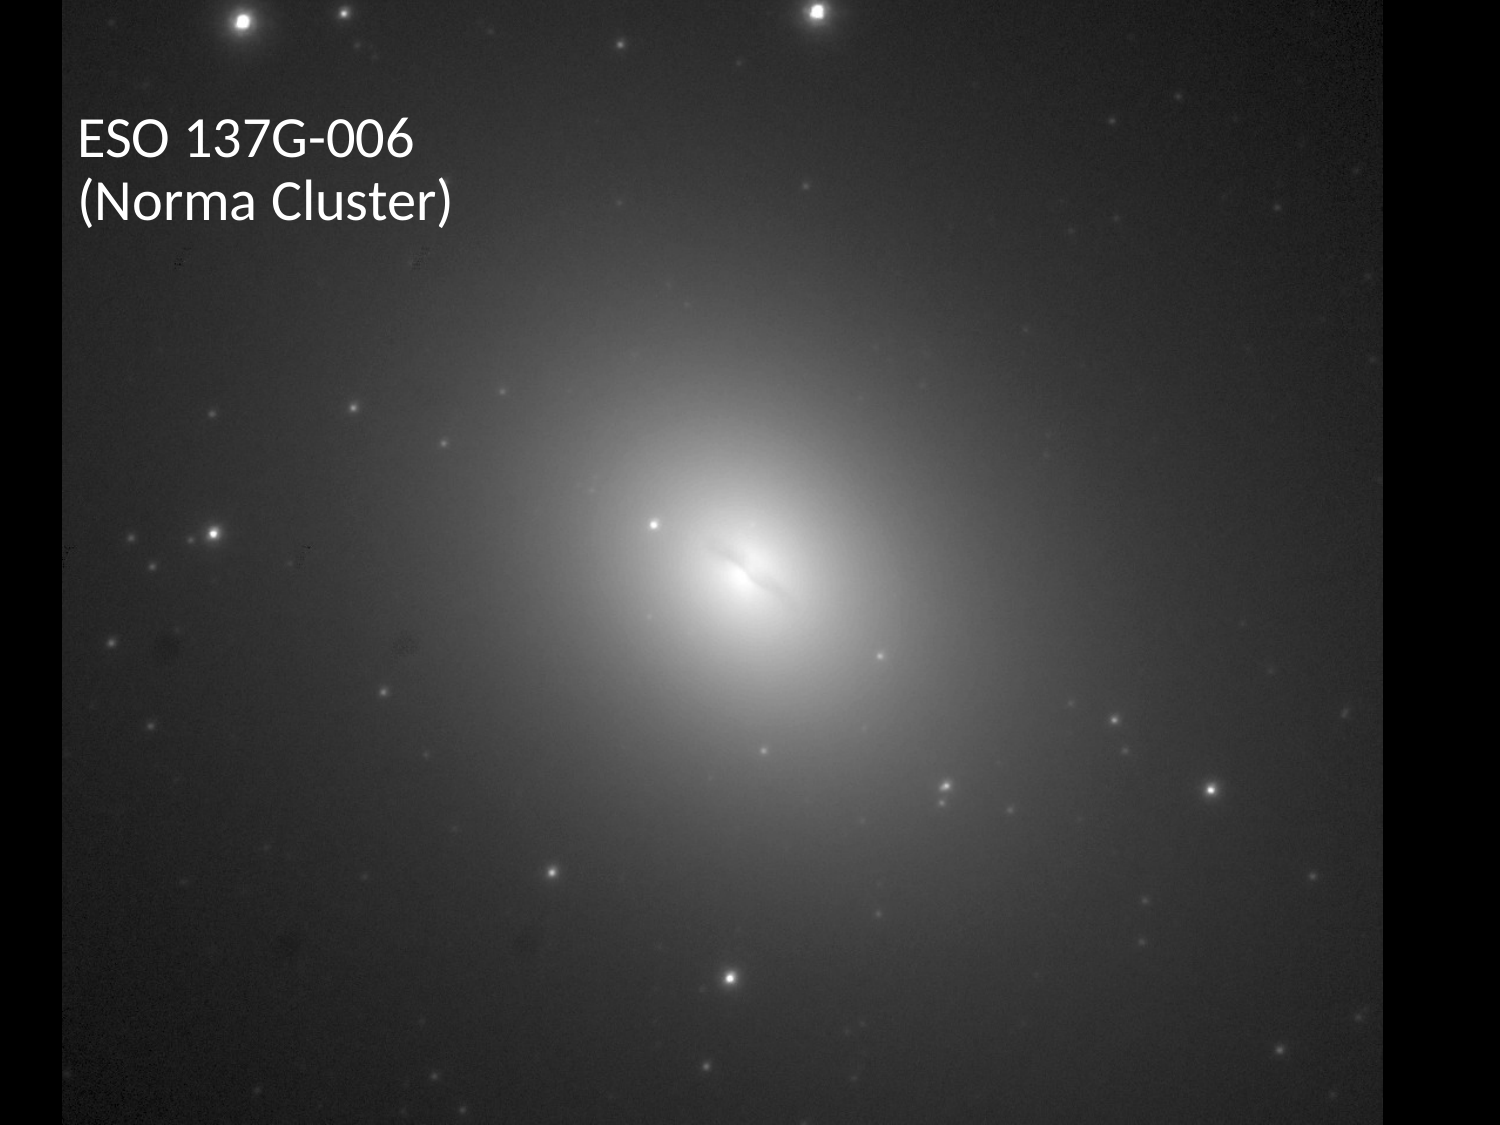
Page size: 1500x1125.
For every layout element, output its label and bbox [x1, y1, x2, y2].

picture [62, 0, 1383, 1125]
